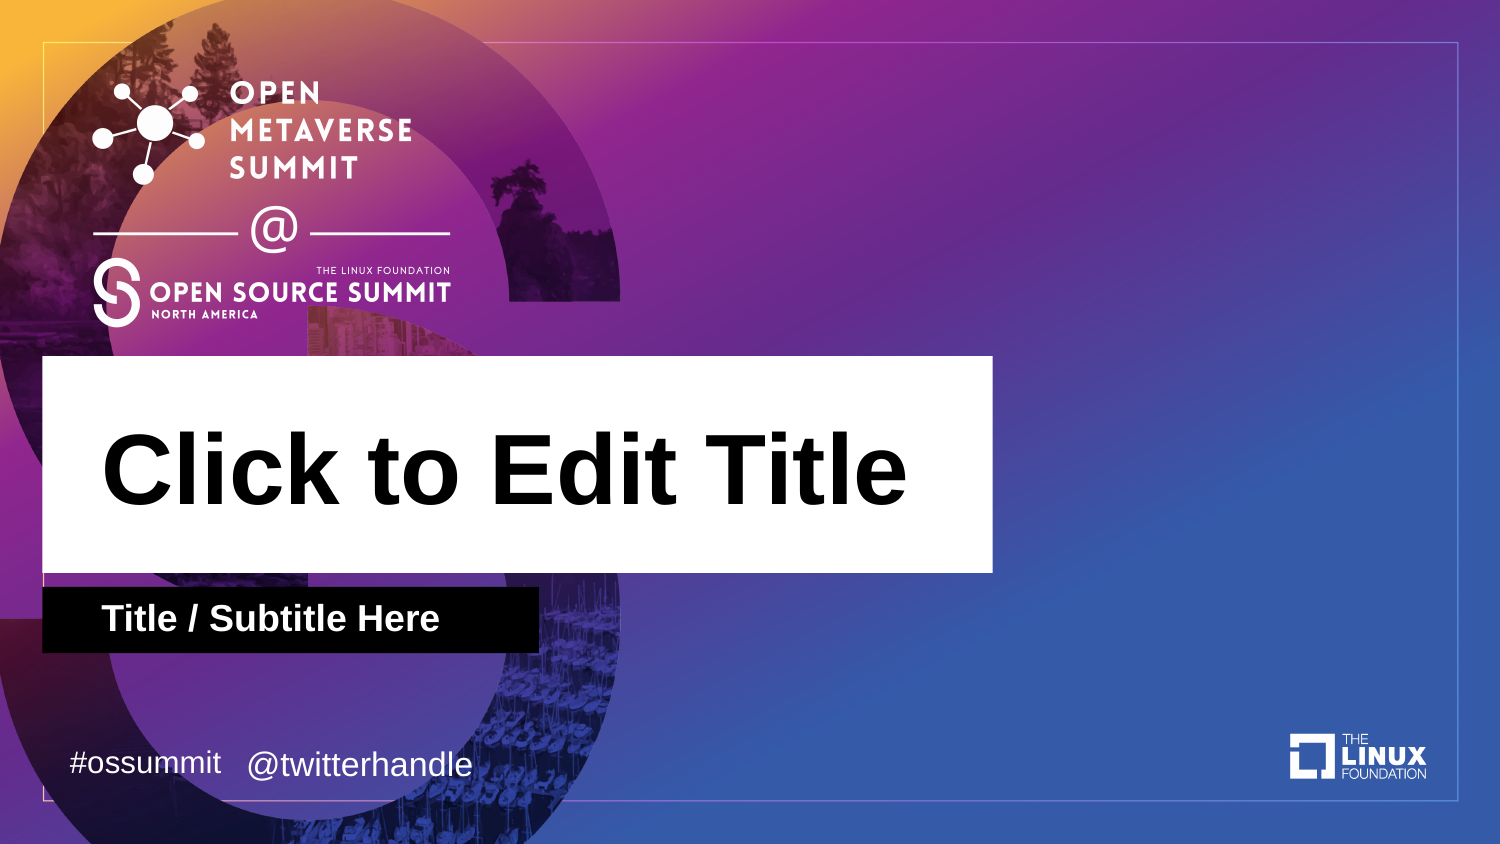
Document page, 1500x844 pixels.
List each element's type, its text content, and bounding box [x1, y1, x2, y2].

list Title / Subtitle Here [42, 586, 539, 654]
text_box @twitterhandle [230, 734, 502, 792]
list Click to Edit Title [42, 356, 993, 573]
text_box #ossummit [54, 732, 246, 790]
picture [0, 0, 1500, 844]
